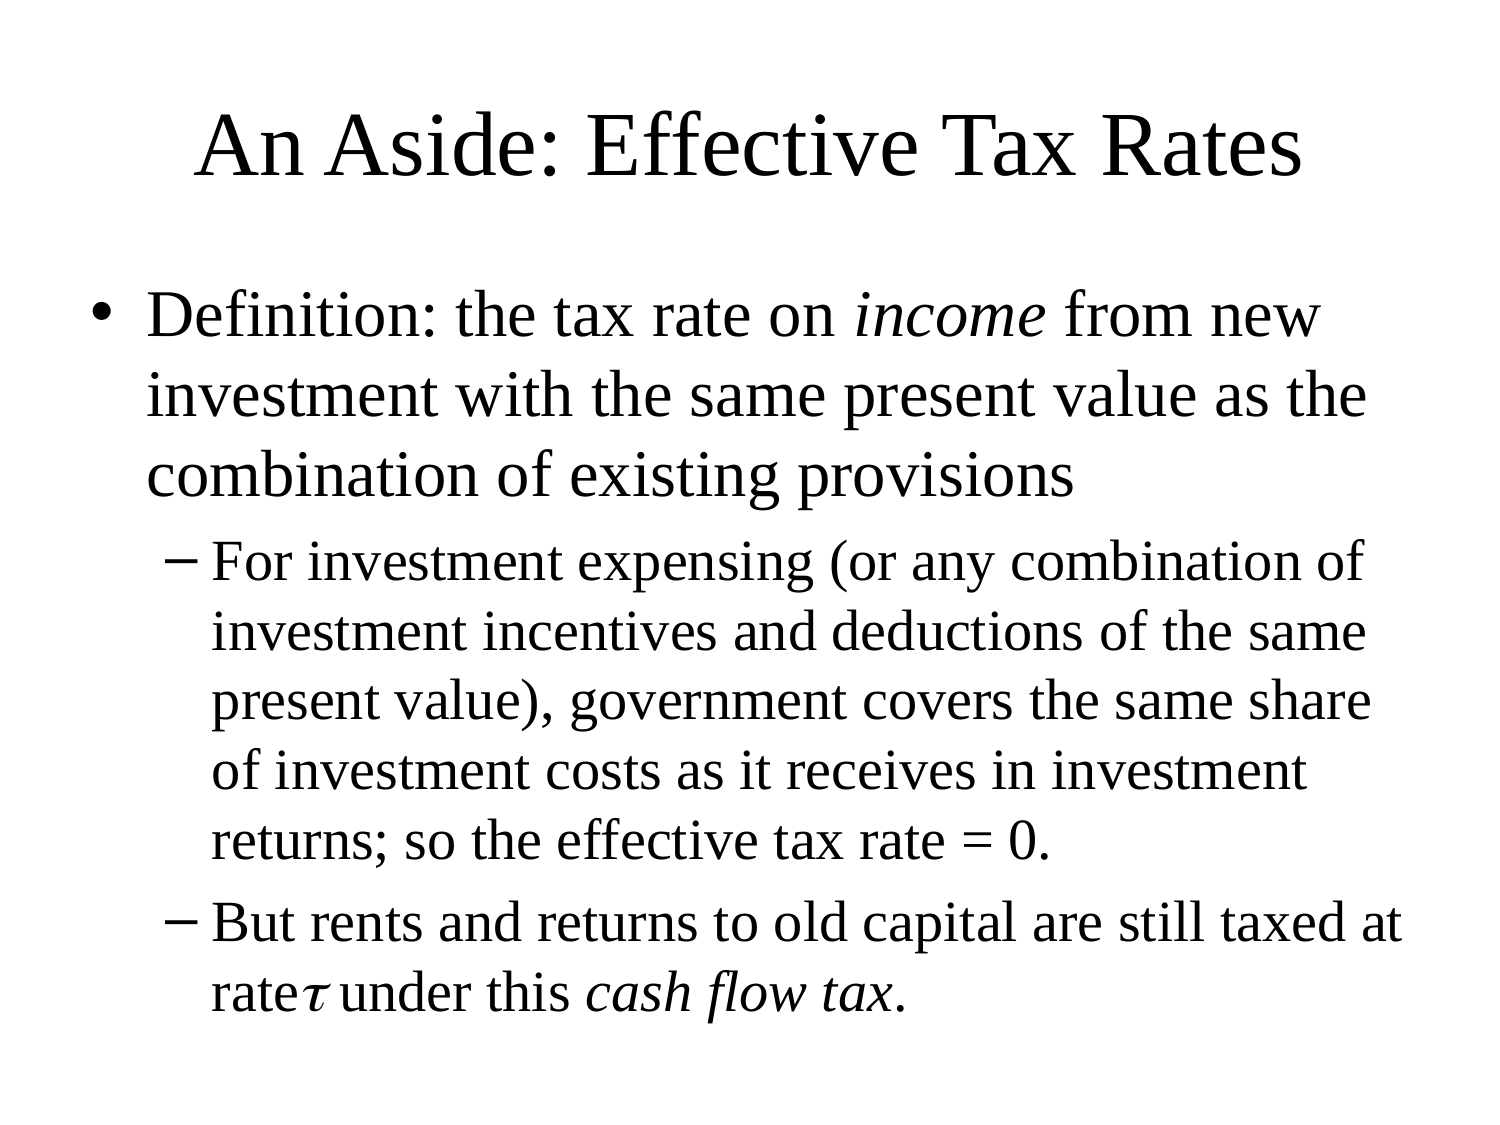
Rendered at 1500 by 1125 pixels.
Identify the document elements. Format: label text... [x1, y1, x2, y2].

title An Aside: Effective Tax Rates [75, 45, 1425, 233]
list Definition: the tax rate on income from new investment with the same present value as the combination of existing provisions For investment expensing (or any combination of investment incentives and deductions of the same present value), government covers the same share of investment costs as it receives in investment returns; so the effective tax rate = 0. But rents and returns to old capital are still taxed at rate under this cash flow tax. [75, 262, 1425, 1088]
